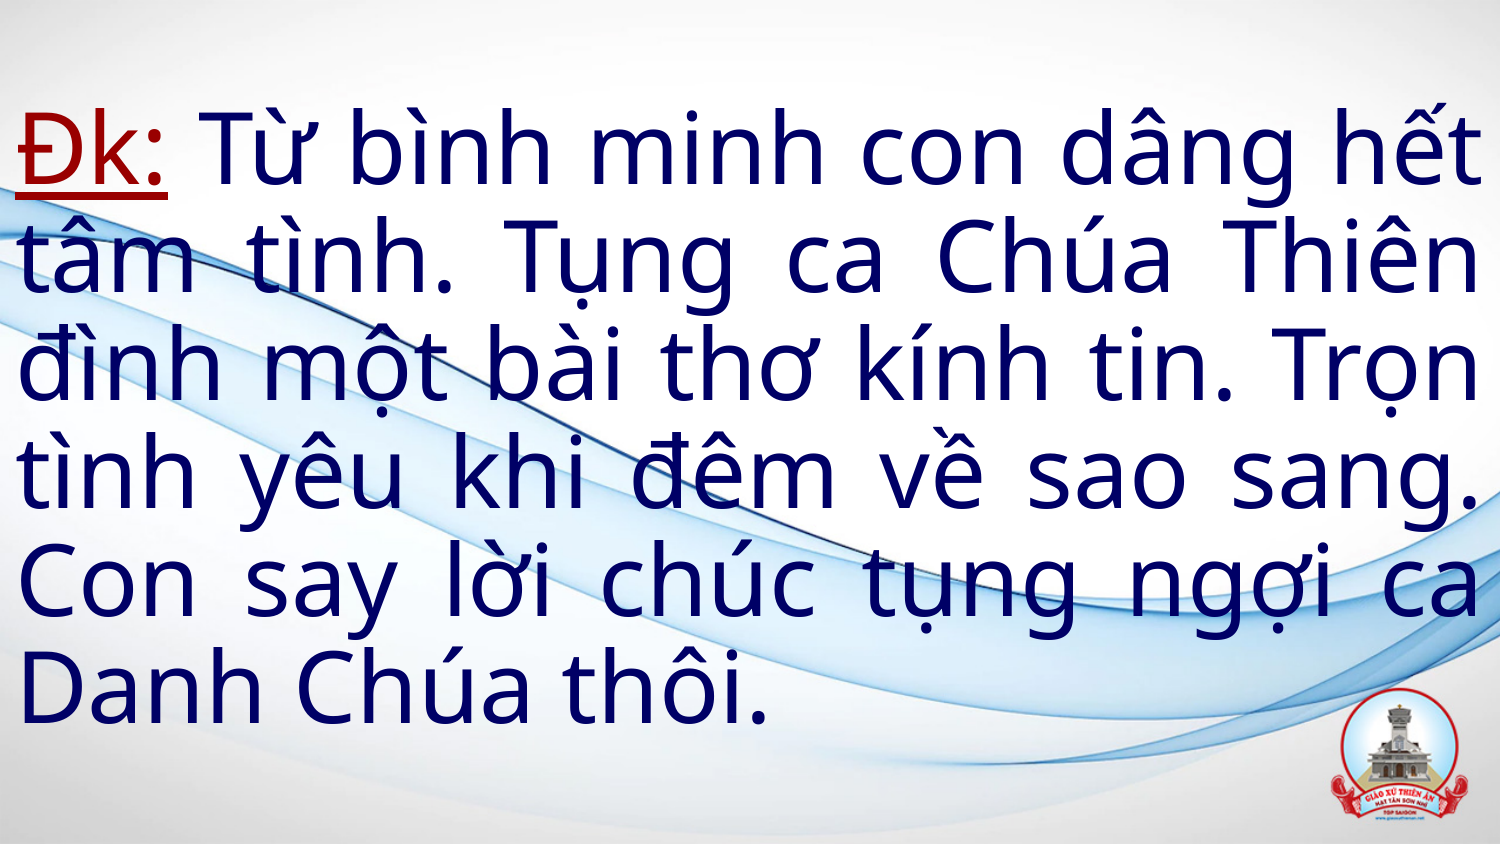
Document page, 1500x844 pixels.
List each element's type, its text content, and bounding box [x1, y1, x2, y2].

subtitle Đk: Từ bình minh con dâng hết tâm tình. Tụng ca Chúa Thiên đình một bài thơ kính tin. Trọn tình yêu khi đêm về sao sang. Con say lời chúc tụng ngợi ca Danh Chúa thôi. [0, 0, 1500, 844]
